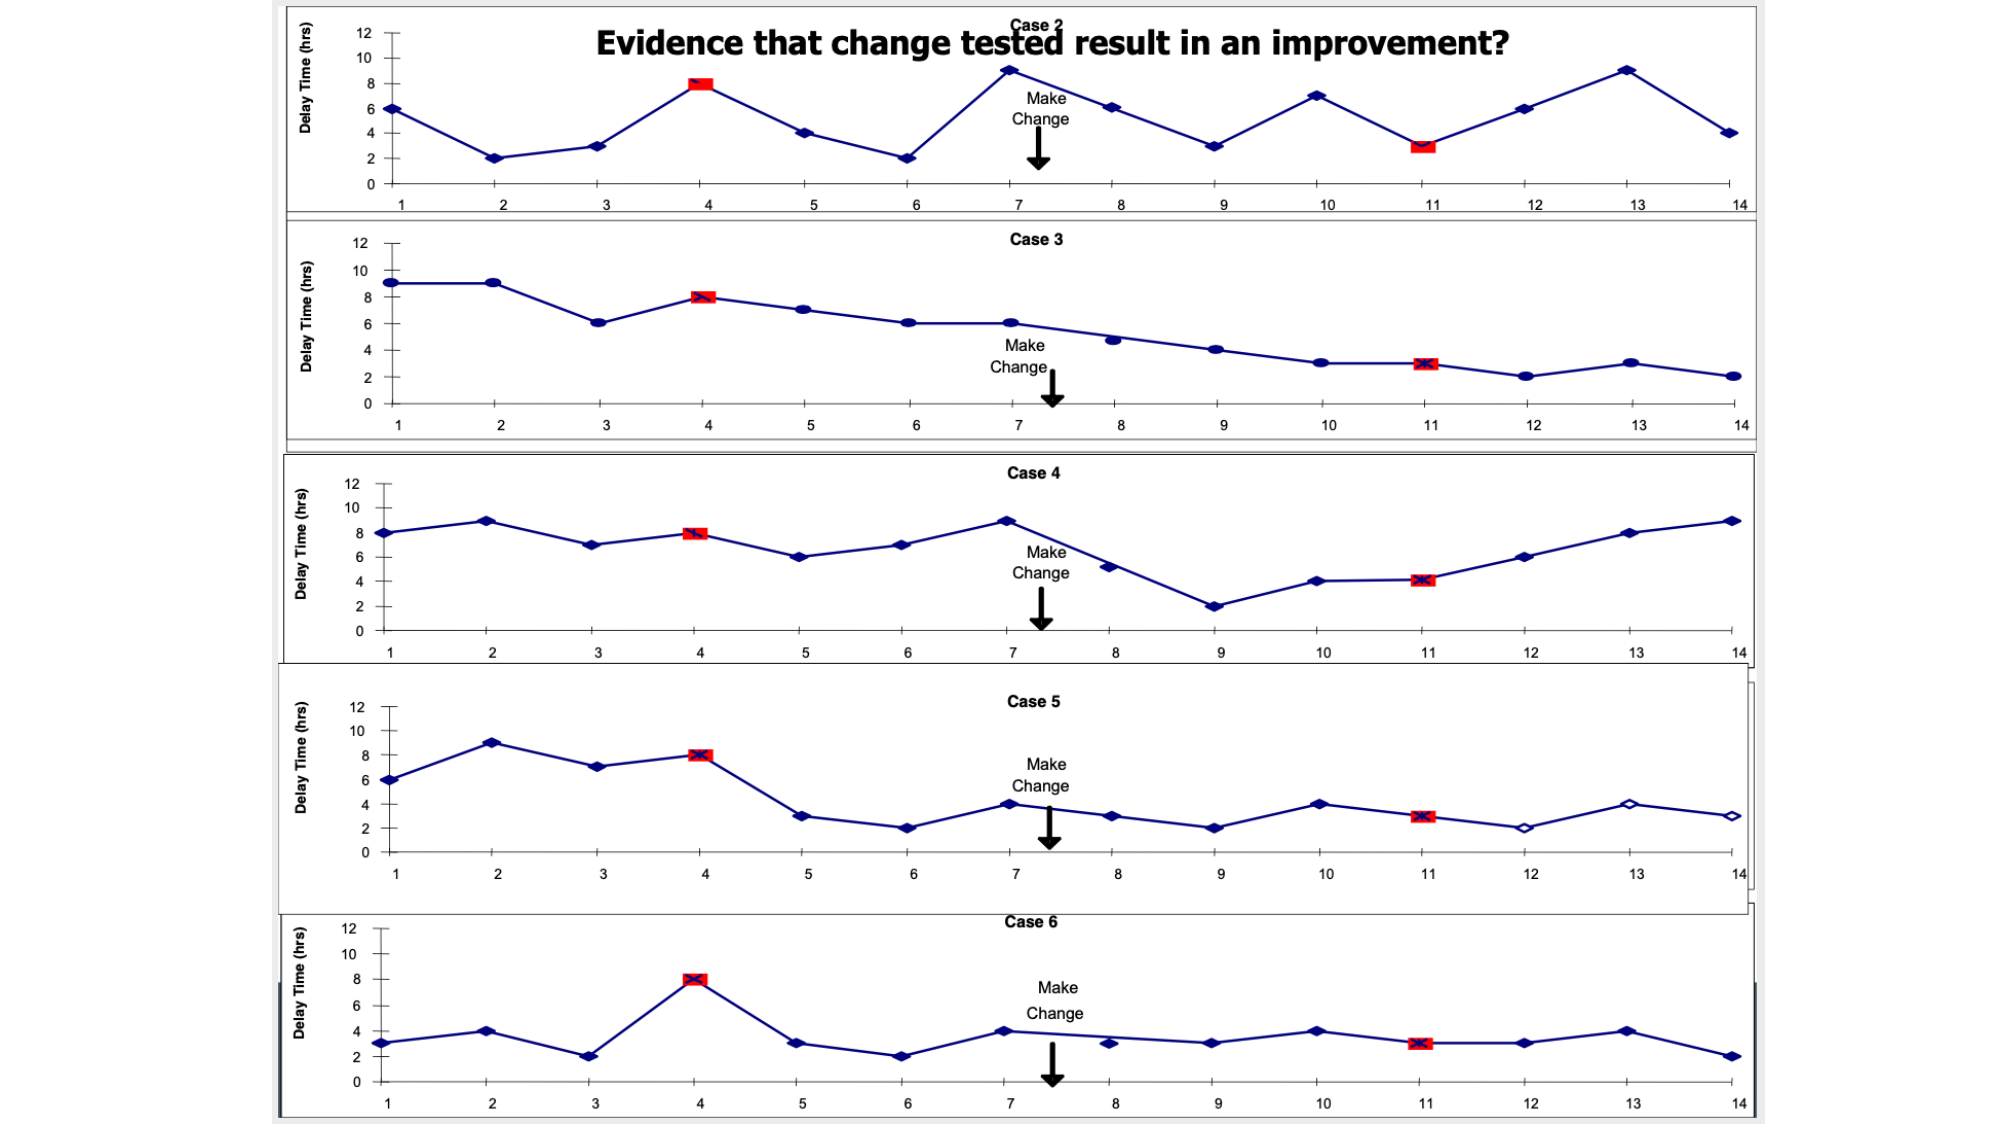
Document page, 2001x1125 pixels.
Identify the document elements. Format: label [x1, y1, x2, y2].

picture [272, 0, 1765, 1124]
